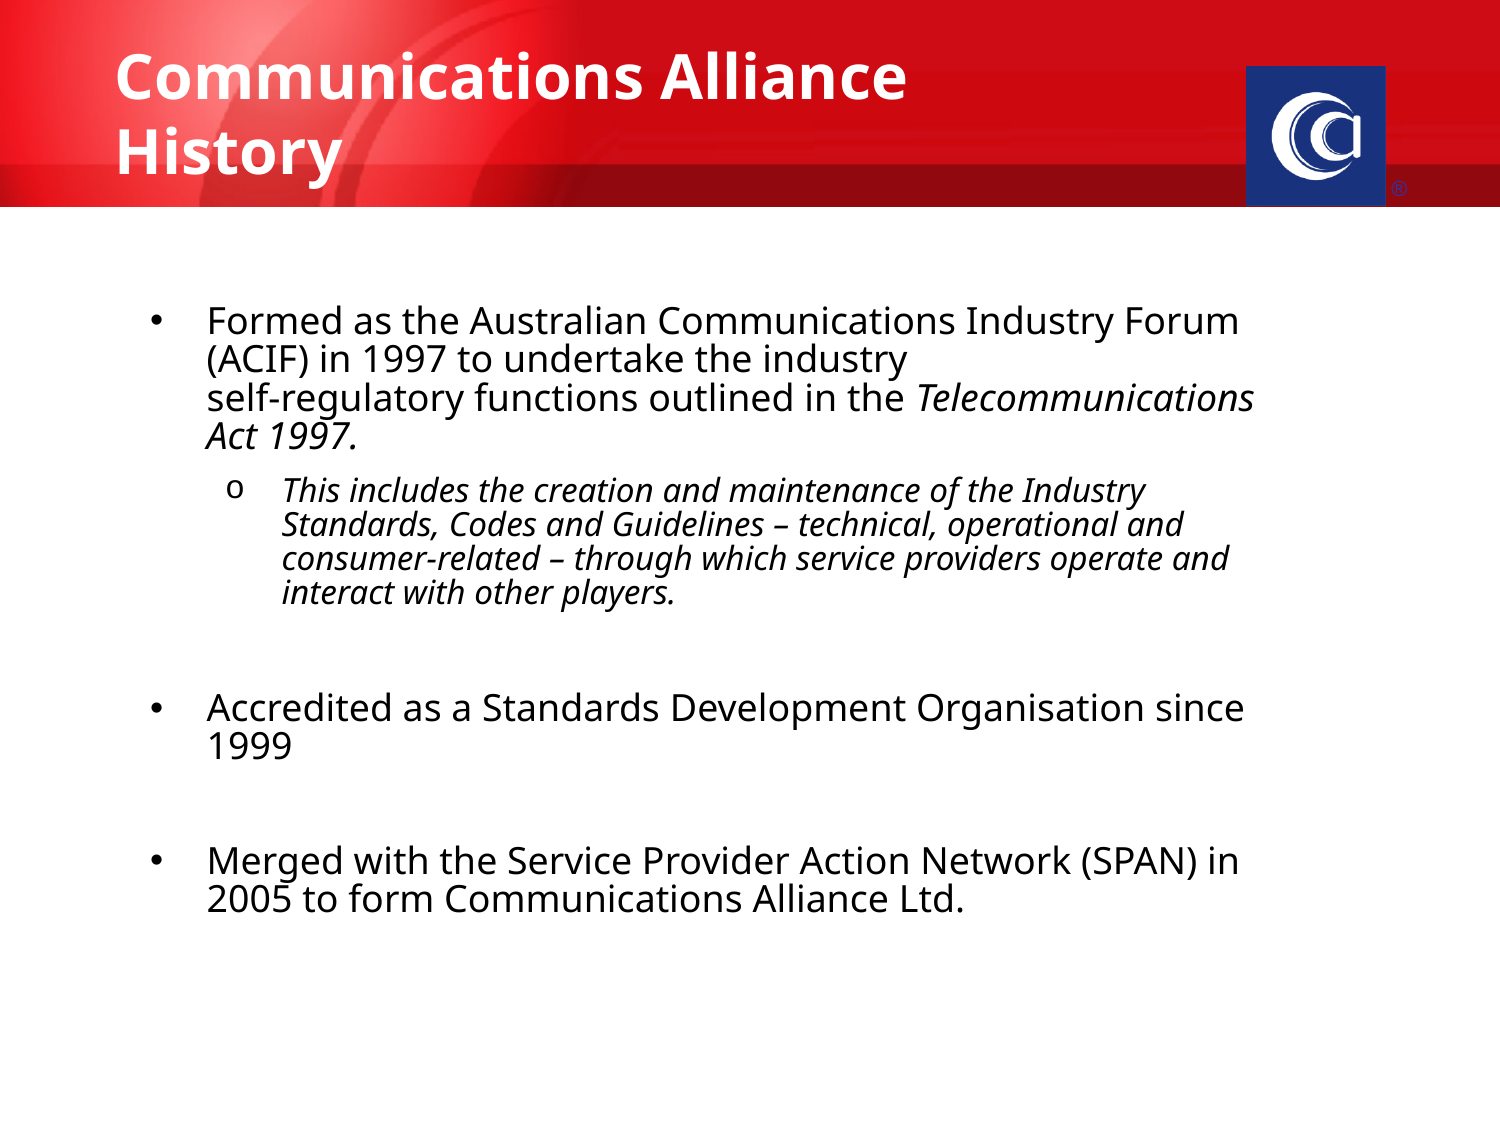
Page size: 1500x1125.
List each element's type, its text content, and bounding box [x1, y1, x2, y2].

subtitle Formed as the Australian Communications Industry Forum (ACIF) in 1997 to undertake the industry self-regulatory functions outlined in the Telecommunications Act 1997. This includes the creation and maintenance of the Industry Standards, Codes and Guidelines – technical, operational and consumer-related – through which service providers operate and interact with other players. Accredited as a Standards Development Organisation since 1999 Merged with the Service Provider Action Network (SPAN) in 2005 to form Communications Alliance Ltd. [135, 296, 1316, 985]
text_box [0, 0, 1500, 209]
